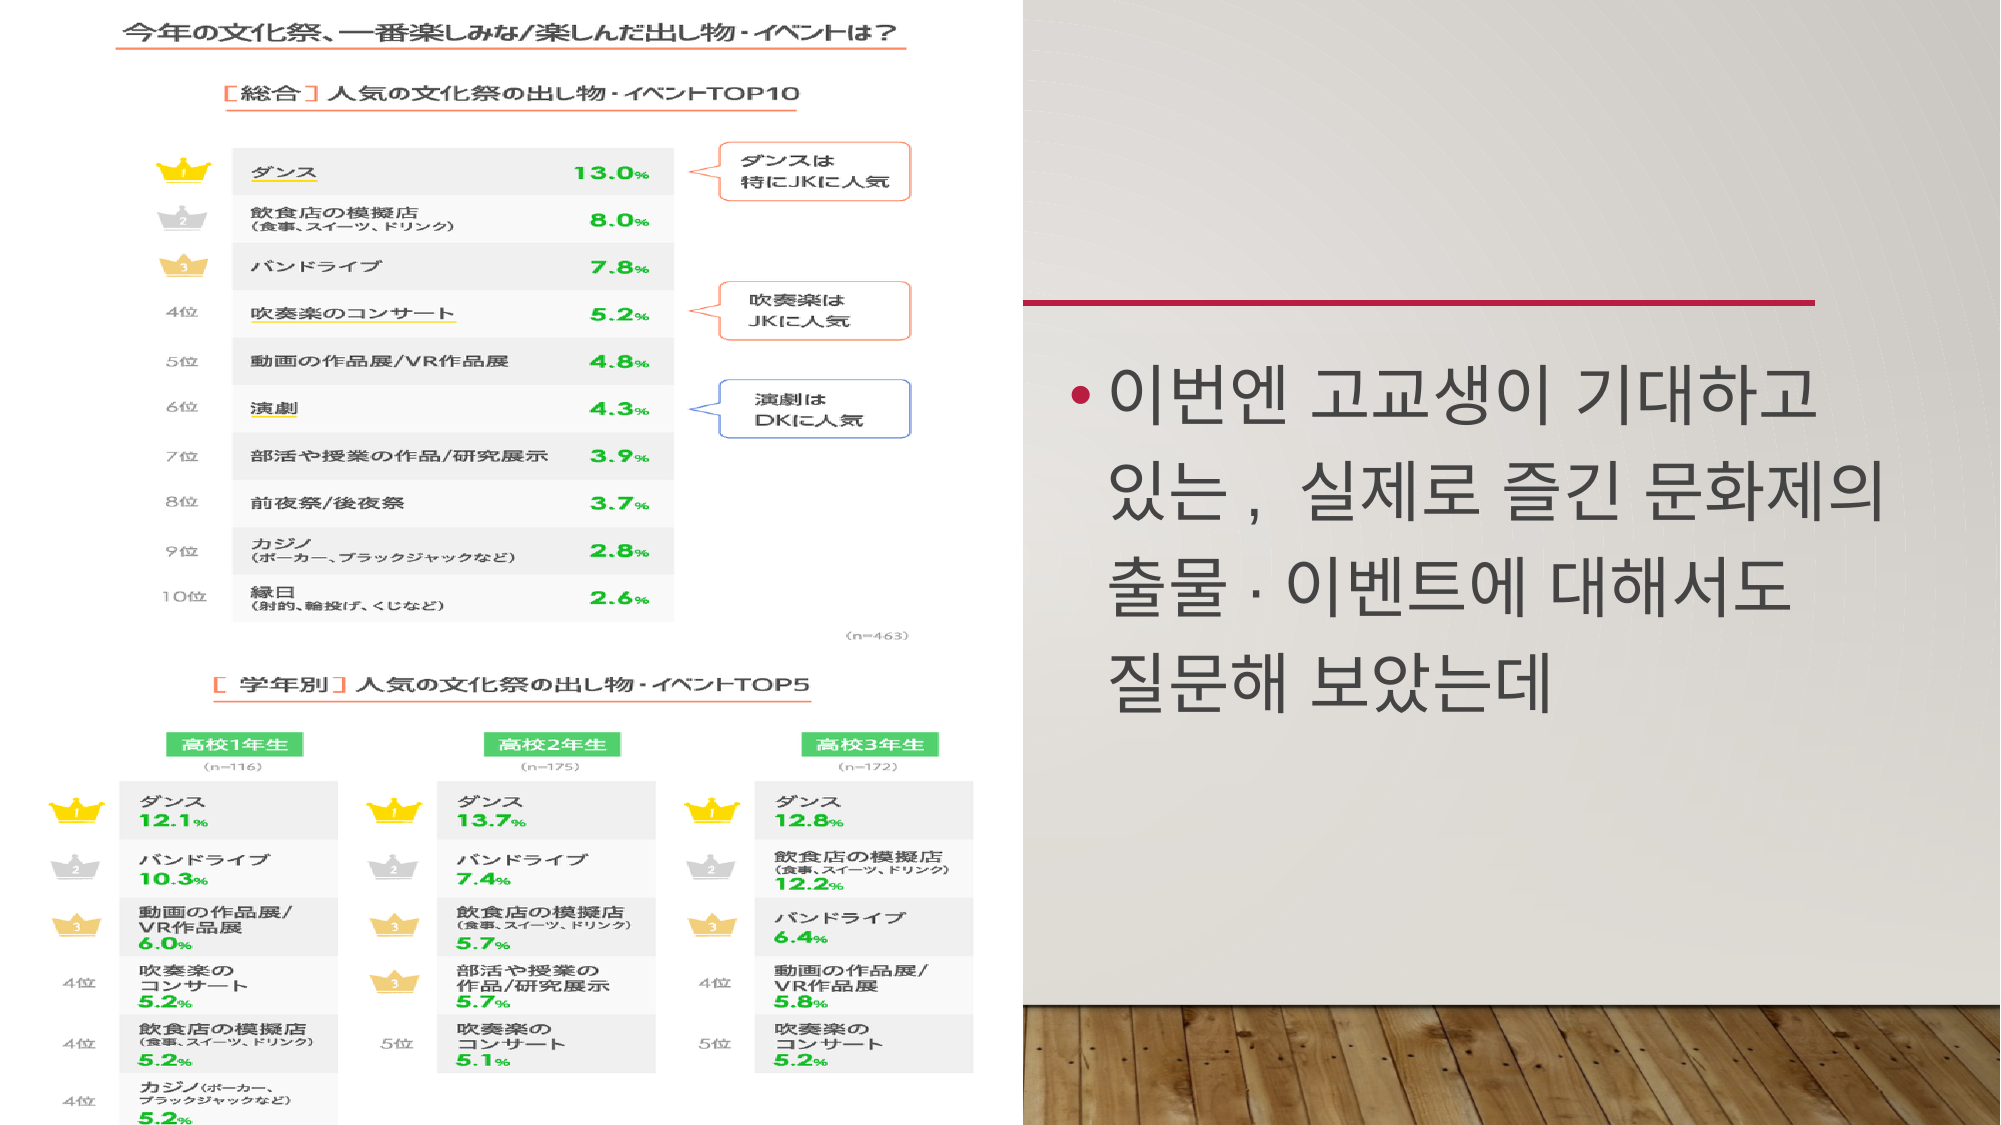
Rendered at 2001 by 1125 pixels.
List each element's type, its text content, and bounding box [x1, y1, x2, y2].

picture [0, 0, 2000, 1125]
list 이번엔 고교생이 기대하고 있는, 실제로 즐긴 문화제의 출물·이벤트에 대해서도 질문해 보았는데 [1054, 330, 1920, 897]
